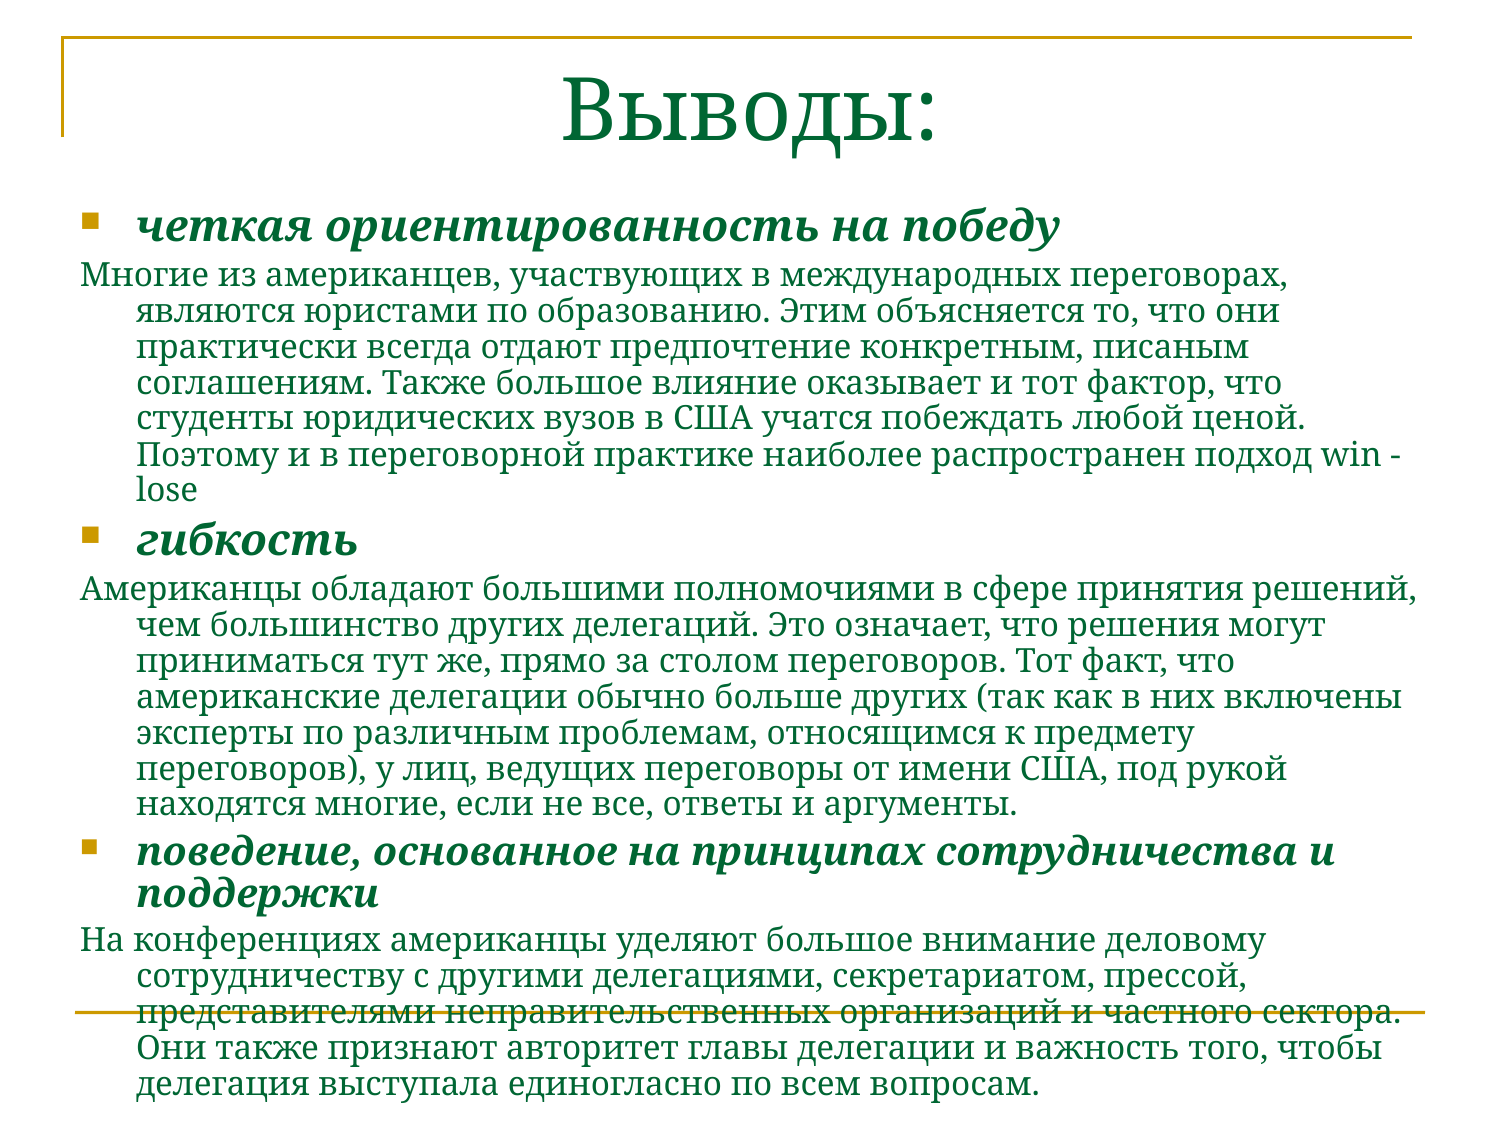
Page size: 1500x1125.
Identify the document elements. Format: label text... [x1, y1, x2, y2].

list четкая ориентированность на победу Многие из американцев, участвующих в международных переговорах, являются юристами по образованию. Этим объясняется то, что они практически всегда отдают предпочтение конкретным, писаным соглашениям. Также большое влияние оказывает и тот фактор, что студенты юридических вузов в США учатся побеждать любой ценой. Поэтому и в переговорной практике наиболее распространен подход win - lose гибкость Американцы обладают большими полномочиями в сфере принятия решений, чем большинство других делегаций. Это означает, что решения могут приниматься тут же, прямо за столом переговоров. Тот факт, что американские делегации обычно больше других (так как в них включены эксперты по различным проблемам, относящимся к предмету переговоров), у лиц, ведущих переговоры от имени США, под рукой находятся многие, если не все, ответы и аргументы. поведение, основанное на принципах сотрудничества и поддержки На конференциях американцы уделяют большое внимание деловому сотрудничеству с другими делегациями, секретариатом, прессой, представителями неправительственных организаций и частного сектора. Они также признают авторитет главы делегации и важность того, чтобы делегация выступала единогласно по всем вопросам. [64, 196, 1449, 977]
title Выводы: [75, 45, 1425, 173]
